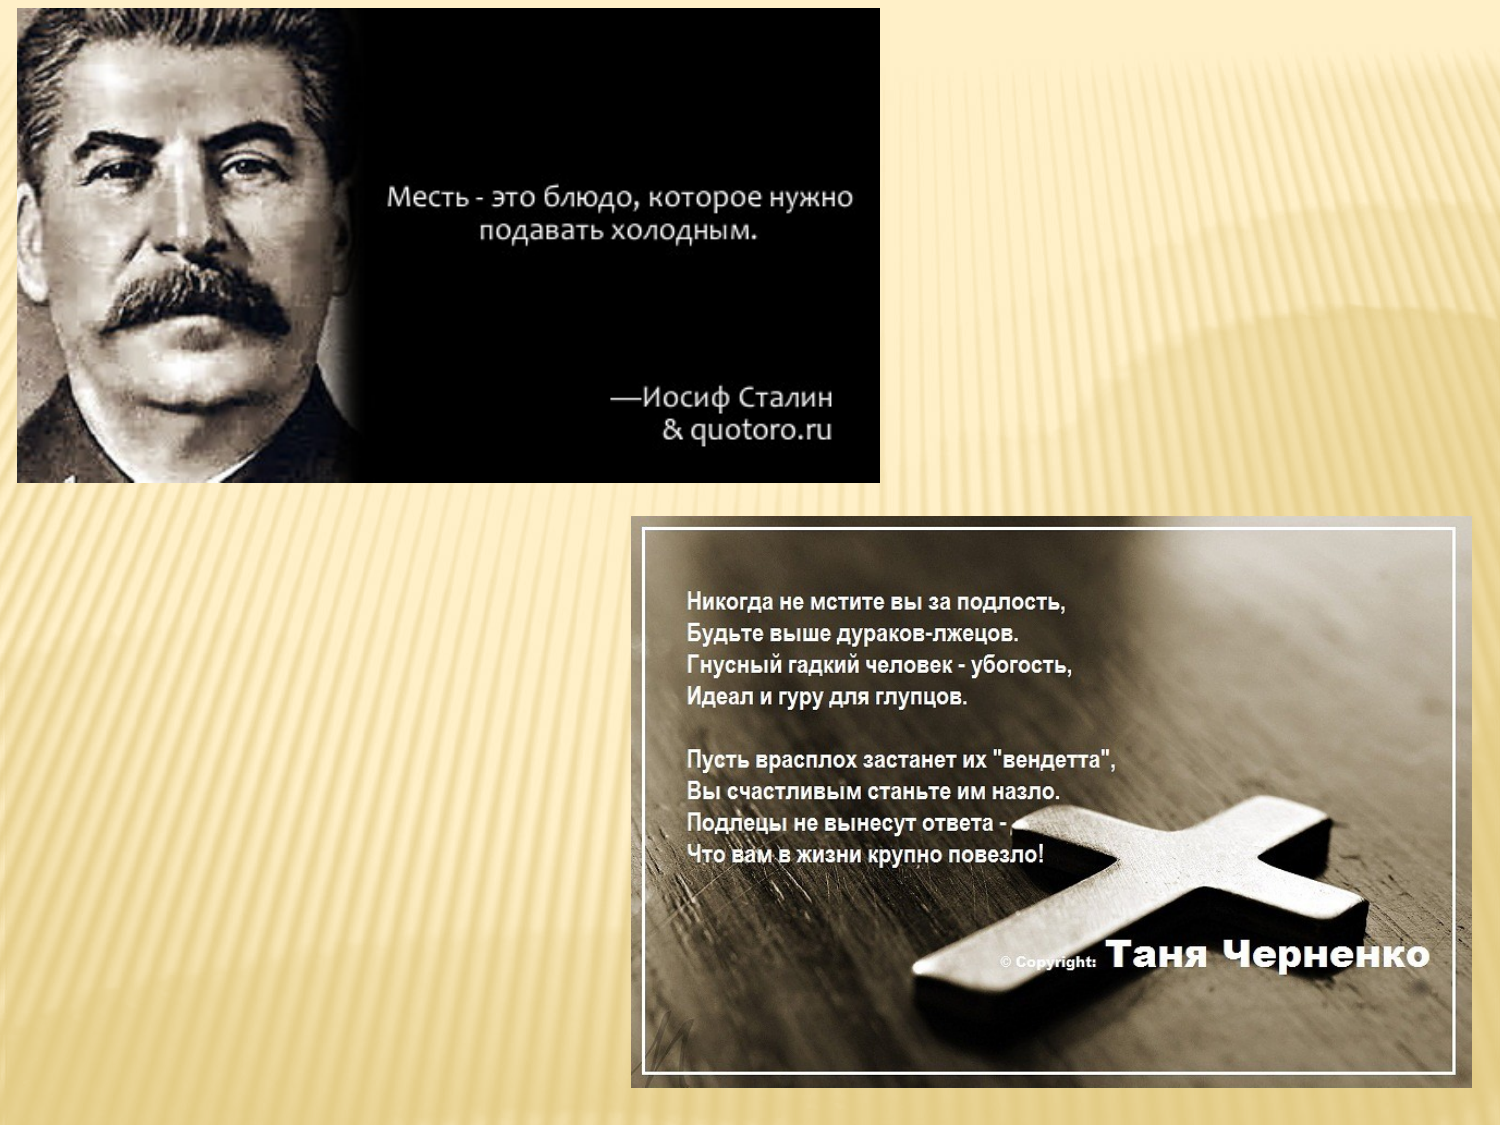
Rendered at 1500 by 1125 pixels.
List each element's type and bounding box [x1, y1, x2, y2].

picture [17, 7, 881, 483]
picture [631, 515, 1473, 1088]
